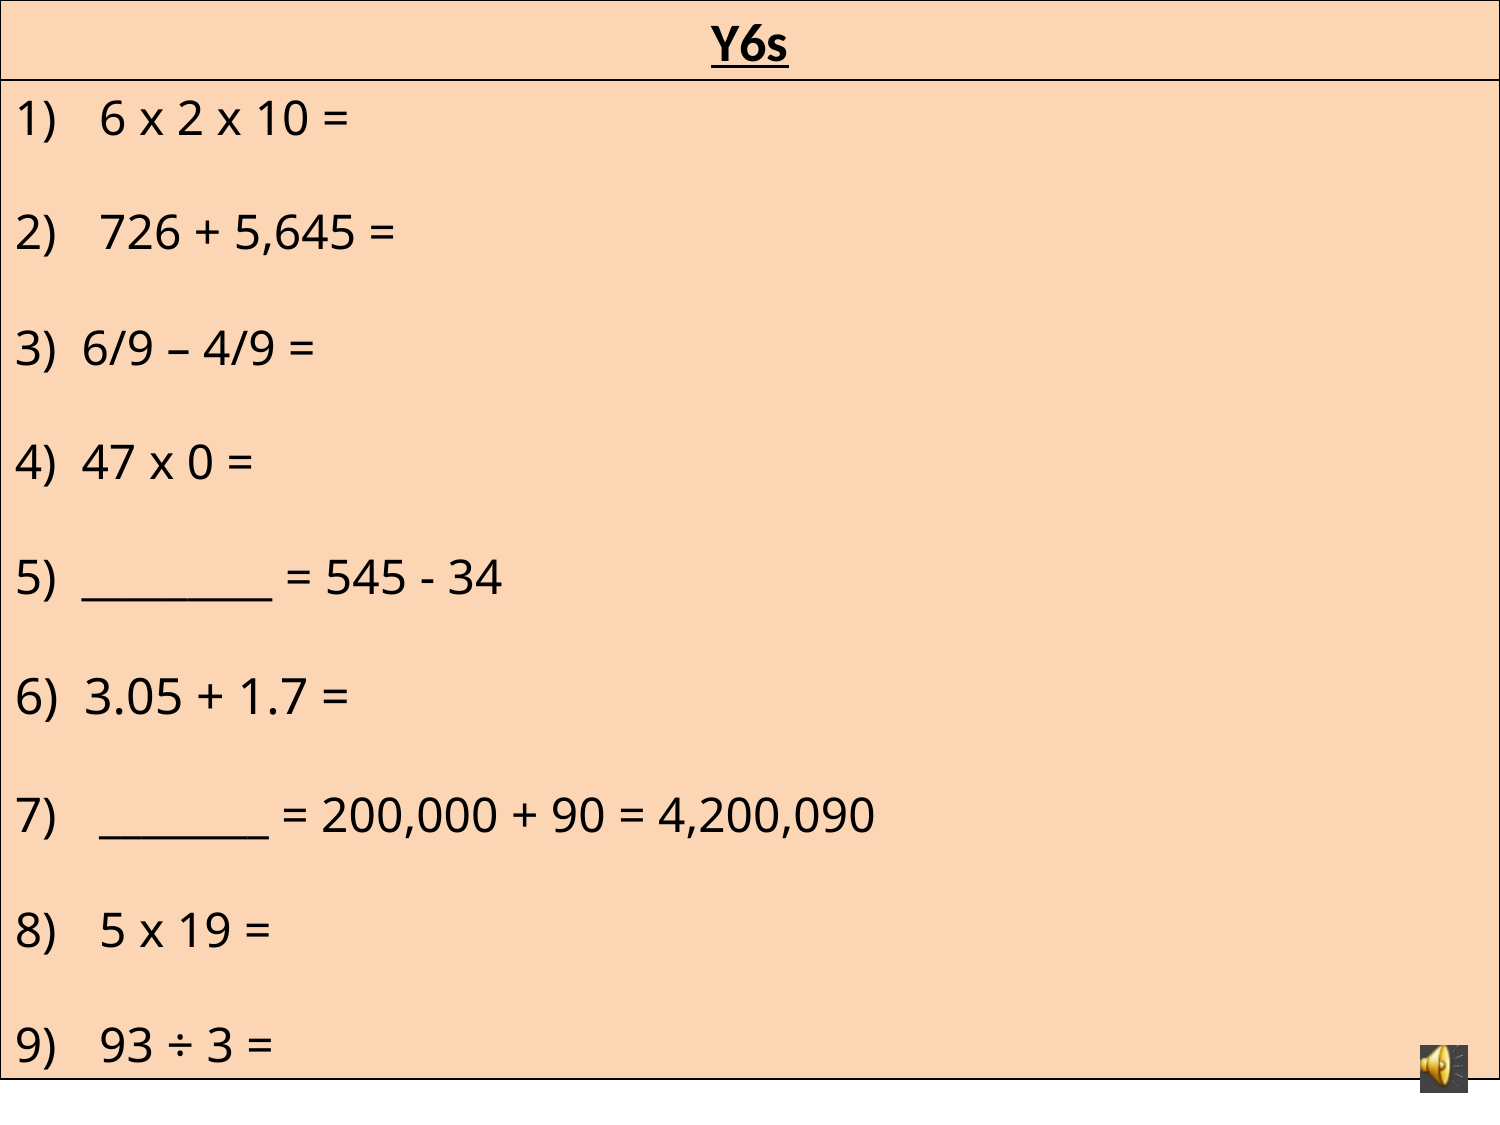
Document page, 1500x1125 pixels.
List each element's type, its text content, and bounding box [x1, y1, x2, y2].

picture [1418, 1043, 1469, 1094]
text_box 6 x 2 x 10 = 726 + 5,645 = 3) 6/9 – 4/9 = 4) 47 x 0 = 5) _________ = 545 - 34 6) 3.05 + 1.7 = ________ = 200,000 + 90 = 4,200,090 5 x 19 = 93 ÷ 3 = [0, 79, 1500, 1079]
text_box Y6s [0, 0, 1500, 79]
